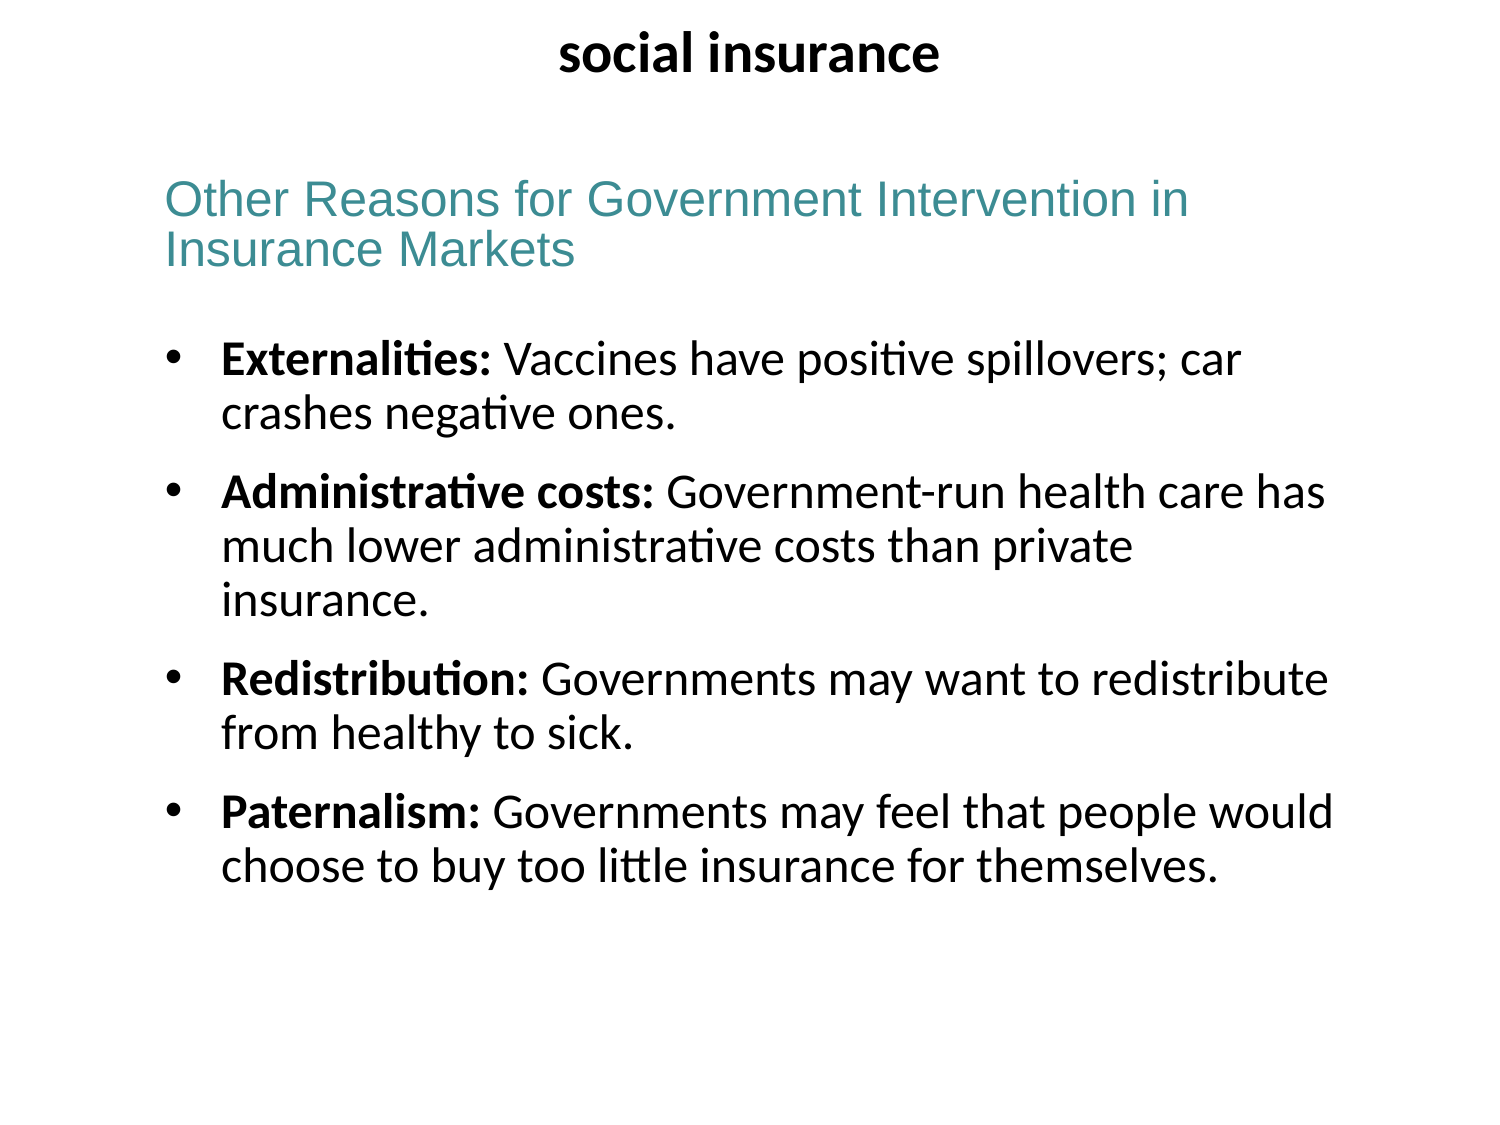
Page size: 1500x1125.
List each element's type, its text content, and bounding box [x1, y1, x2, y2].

text_box social insurance [74, 24, 1425, 213]
text_box Other Reasons for Government Intervention in Insurance Markets [149, 213, 1350, 250]
text_box Externalities: Vaccines have positive spillovers; car crashes negative ones. Administrative costs: Government-run health care has much lower administrative costs than private insurance. Redistribution: Governments may want to redistribute from healthy to sick. Paternalism: Governments may feel that people would choose to buy too little insurance for themselves. [149, 324, 1350, 1088]
